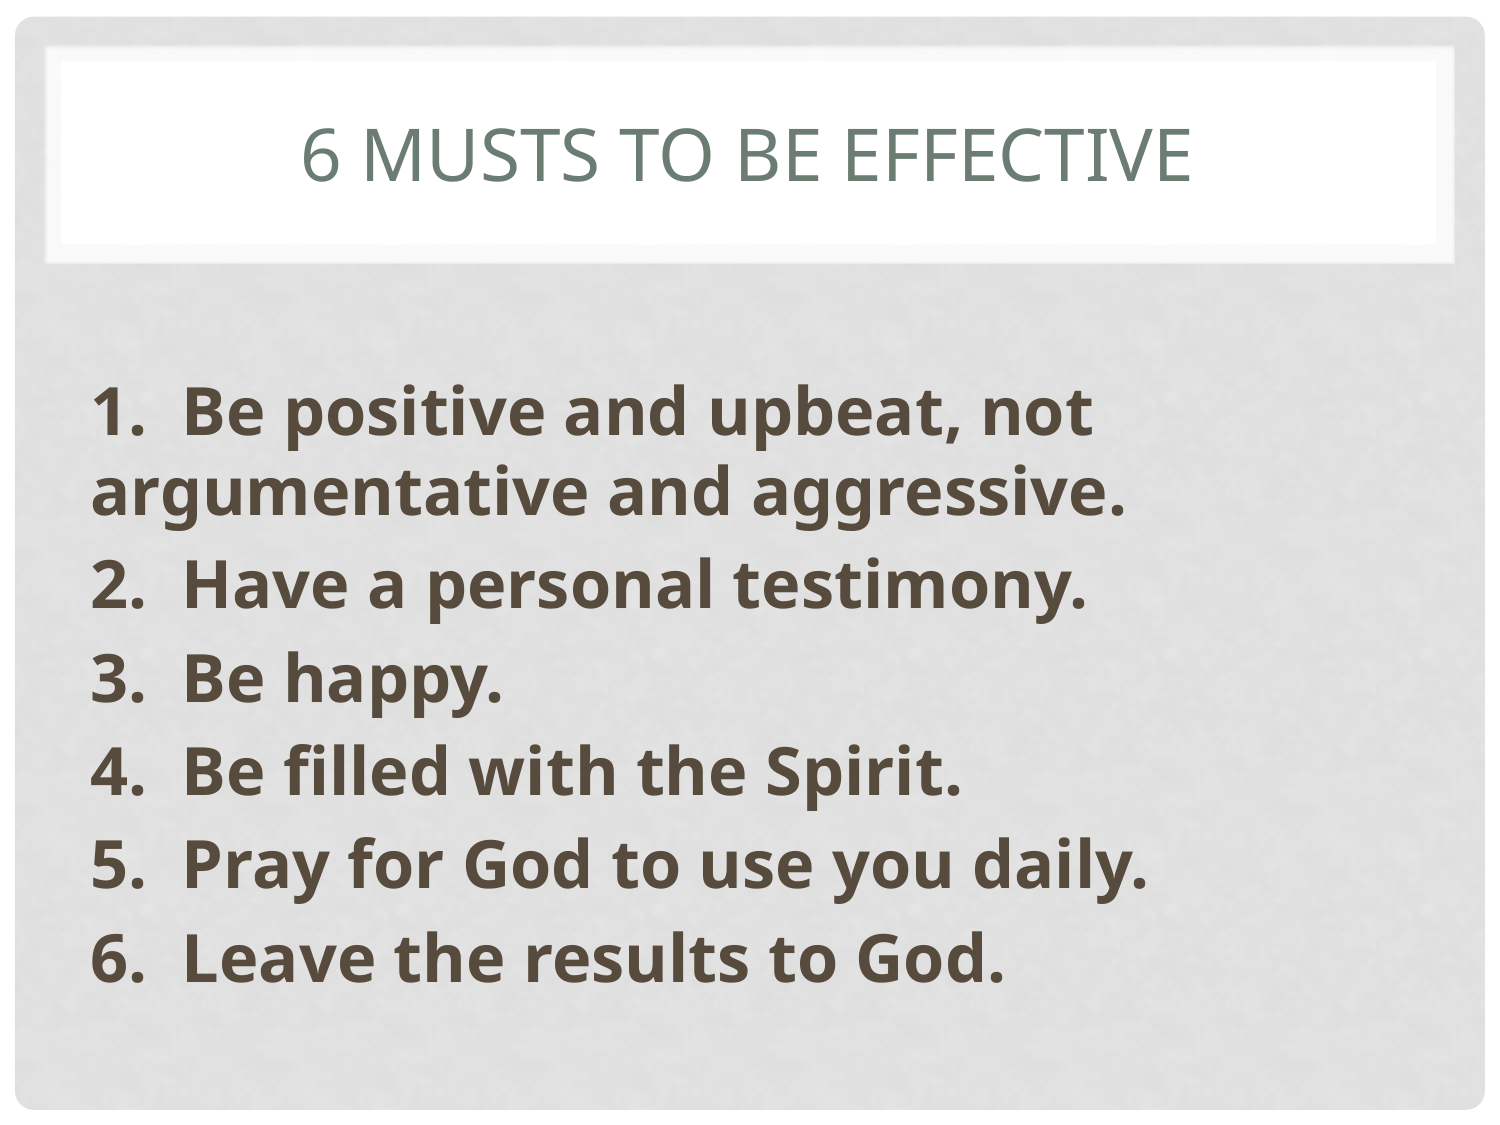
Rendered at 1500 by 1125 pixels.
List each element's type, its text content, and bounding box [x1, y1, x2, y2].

list 1. Be positive and upbeat, not argumentative and aggressive. 2. Have a personal testimony. 3. Be happy. 4. Be filled with the Spirit. 5. Pray for God to use you daily. 6. Leave the results to God. [75, 287, 1425, 1005]
title 6 Musts to be effective [69, 66, 1425, 238]
